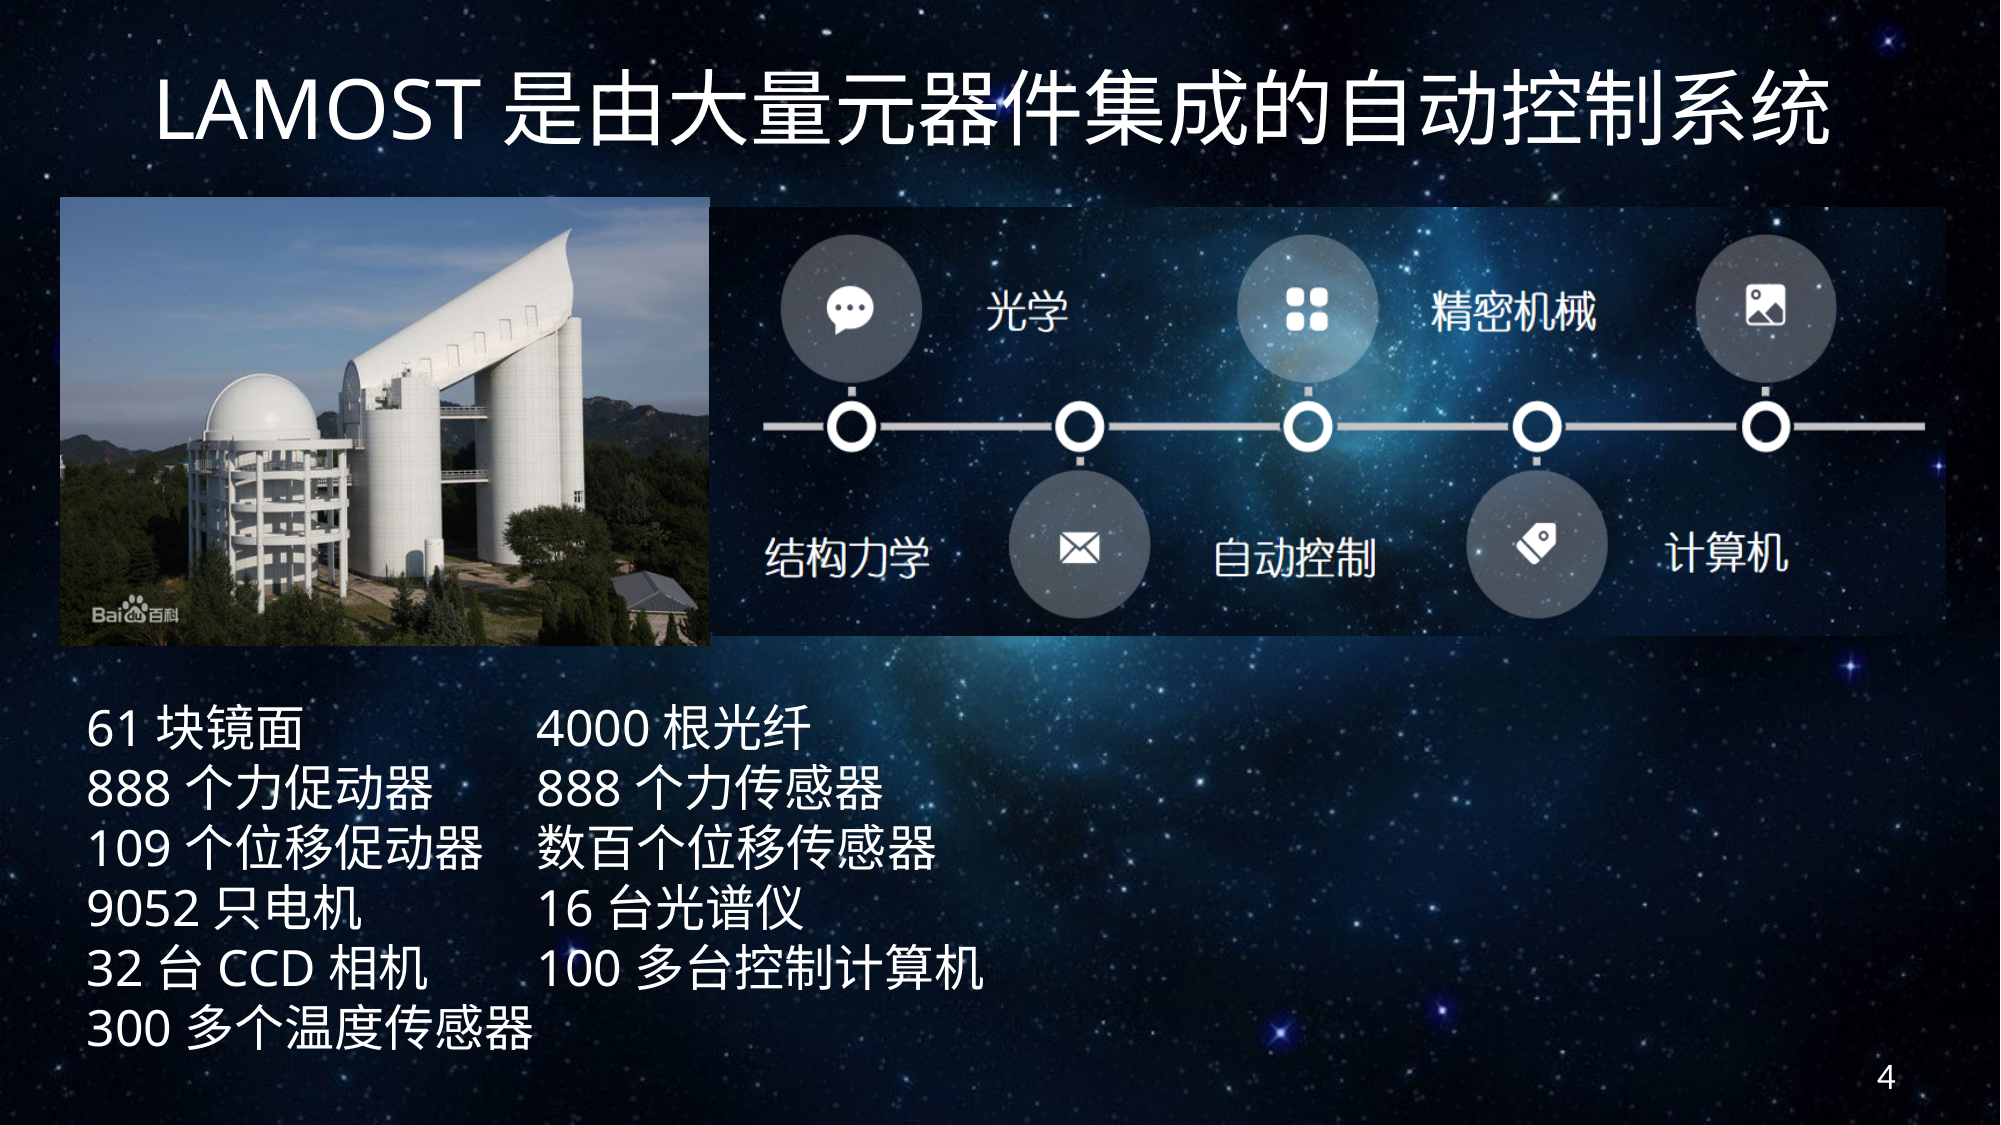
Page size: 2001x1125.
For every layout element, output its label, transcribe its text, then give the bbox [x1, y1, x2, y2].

title LAMOST是由大量元器件集成的自动控制系统 [137, 59, 1863, 207]
picture [0, 0, 2000, 1125]
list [60, 197, 710, 646]
text_box 61块镜面 4000根光纤 888个力促动器 888个力传感器 109个位移促动器 数百个位移传感器 9052只电机 16台光谱仪 32台CCD相机 100多台控制计算机 300多个温度传感器 [72, 688, 1074, 1064]
